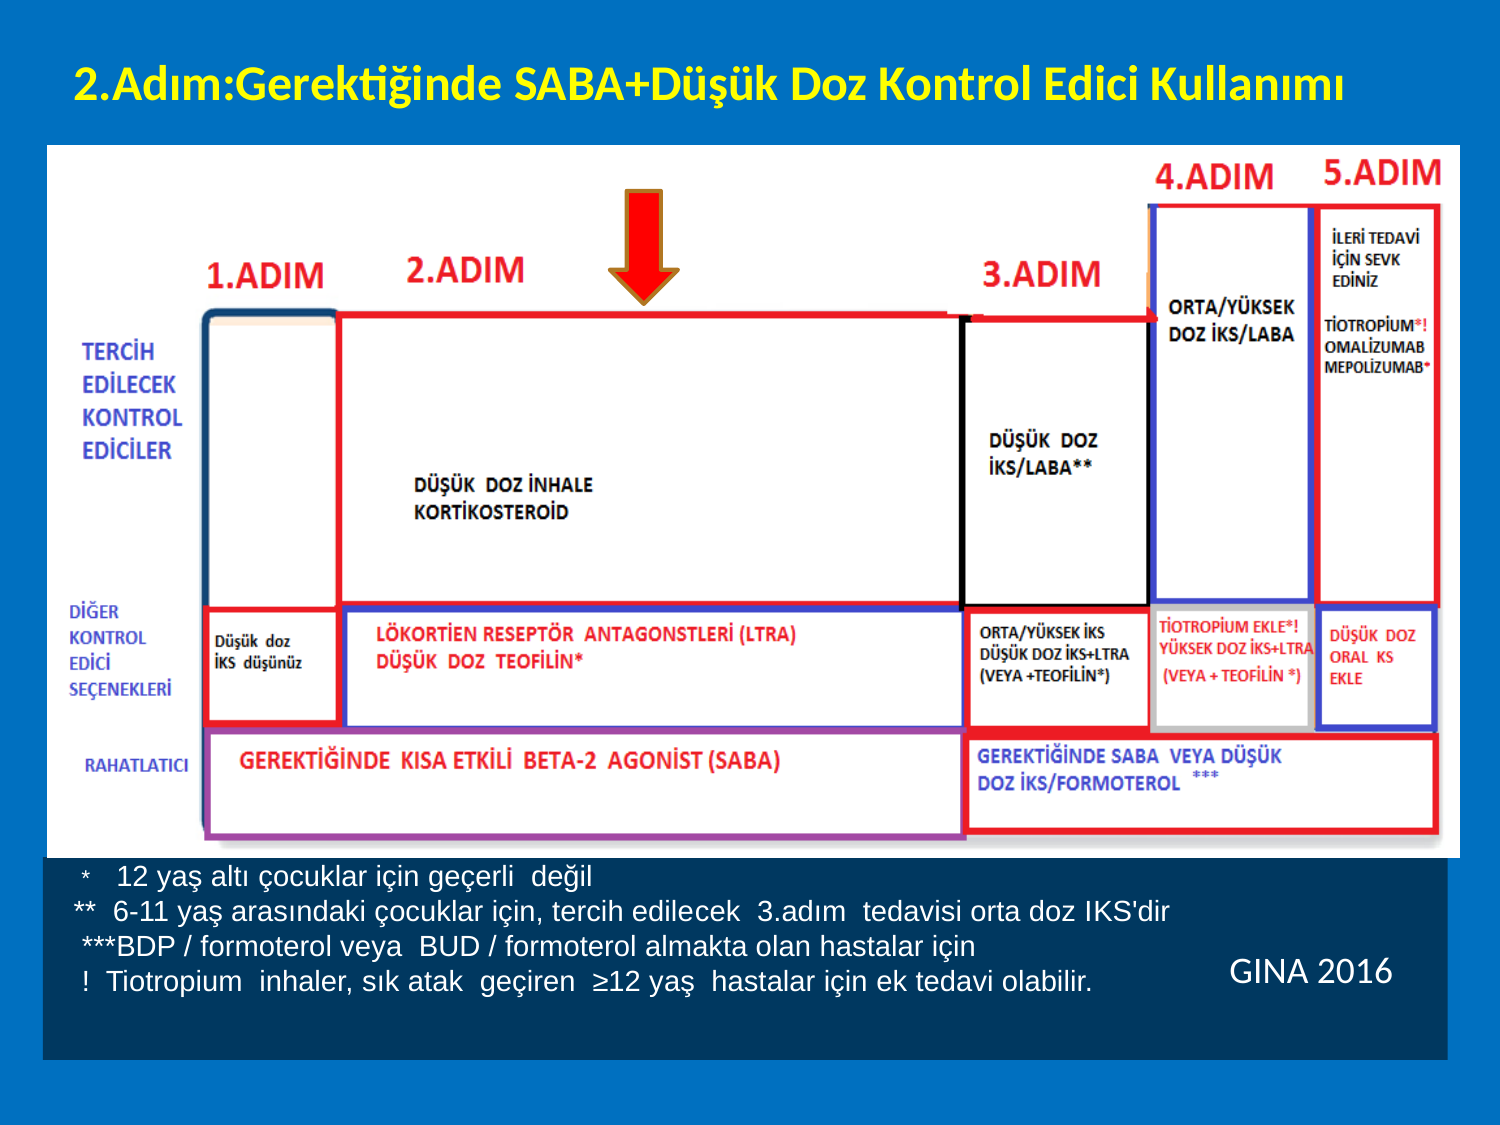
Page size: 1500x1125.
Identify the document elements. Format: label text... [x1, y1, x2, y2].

picture [46, 144, 1460, 858]
text_box GINA 2016 [1214, 938, 1417, 999]
text_box 2.Adım:Gerektiğinde SABA+Düşük Doz Kontrol Edici Kullanımı [58, 42, 1407, 118]
text_box 2007 The National Asthma Education and Prev. Program (NAEPP) [48, 858, 1448, 862]
text_box * 12 yaş altı çocuklar için geçerli değil ** 6-11 yaş arasındaki çocuklar için, tercih edilecek 3.adım tedavisi orta doz IKS'dir ***BDP / formoterol veya BUD / formoterol almakta olan hastalar için ! Tiotropium inhaler, sık atak geçiren ≥12 yaş hastalar için ek tedavi olabilir. [42, 864, 1448, 1060]
table_cell 2 gün/hf, ama her gün yok [45, 857, 1448, 865]
table_cell [42, 857, 1448, 868]
